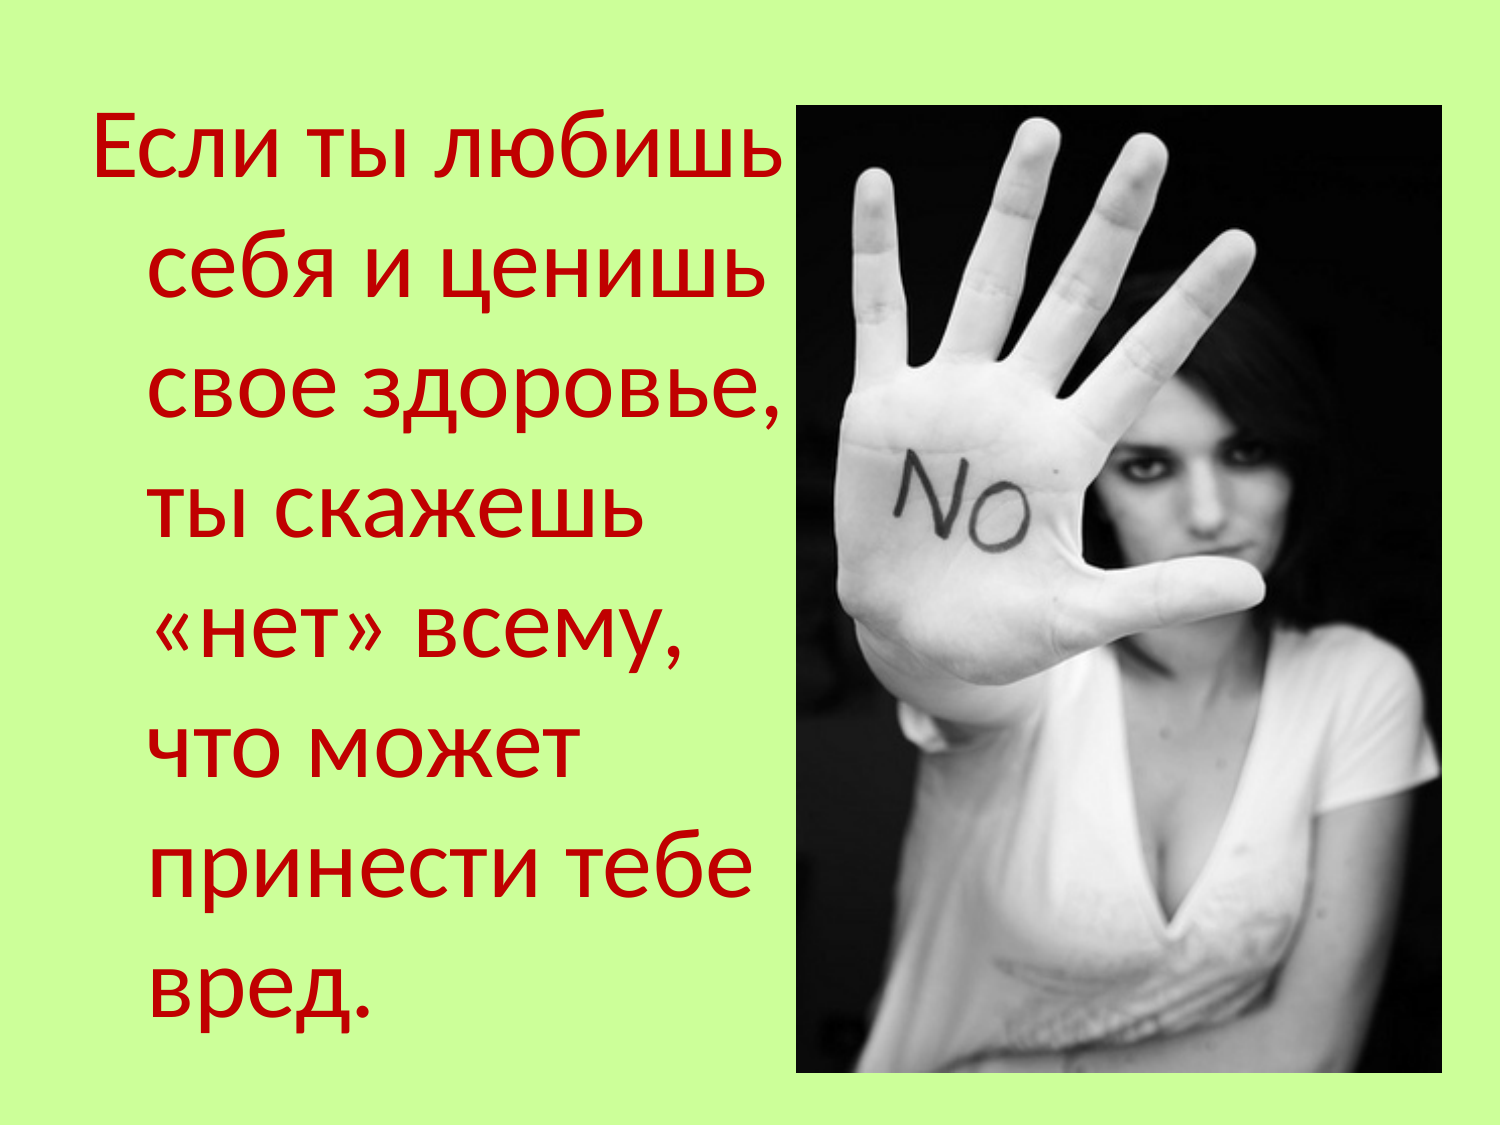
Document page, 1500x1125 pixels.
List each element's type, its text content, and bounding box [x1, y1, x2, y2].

picture [796, 105, 1442, 1073]
list Если ты любишь себя и ценишь свое здоровье, ты скажешь «нет» всему, что может принести тебе вред. [74, 70, 856, 1055]
